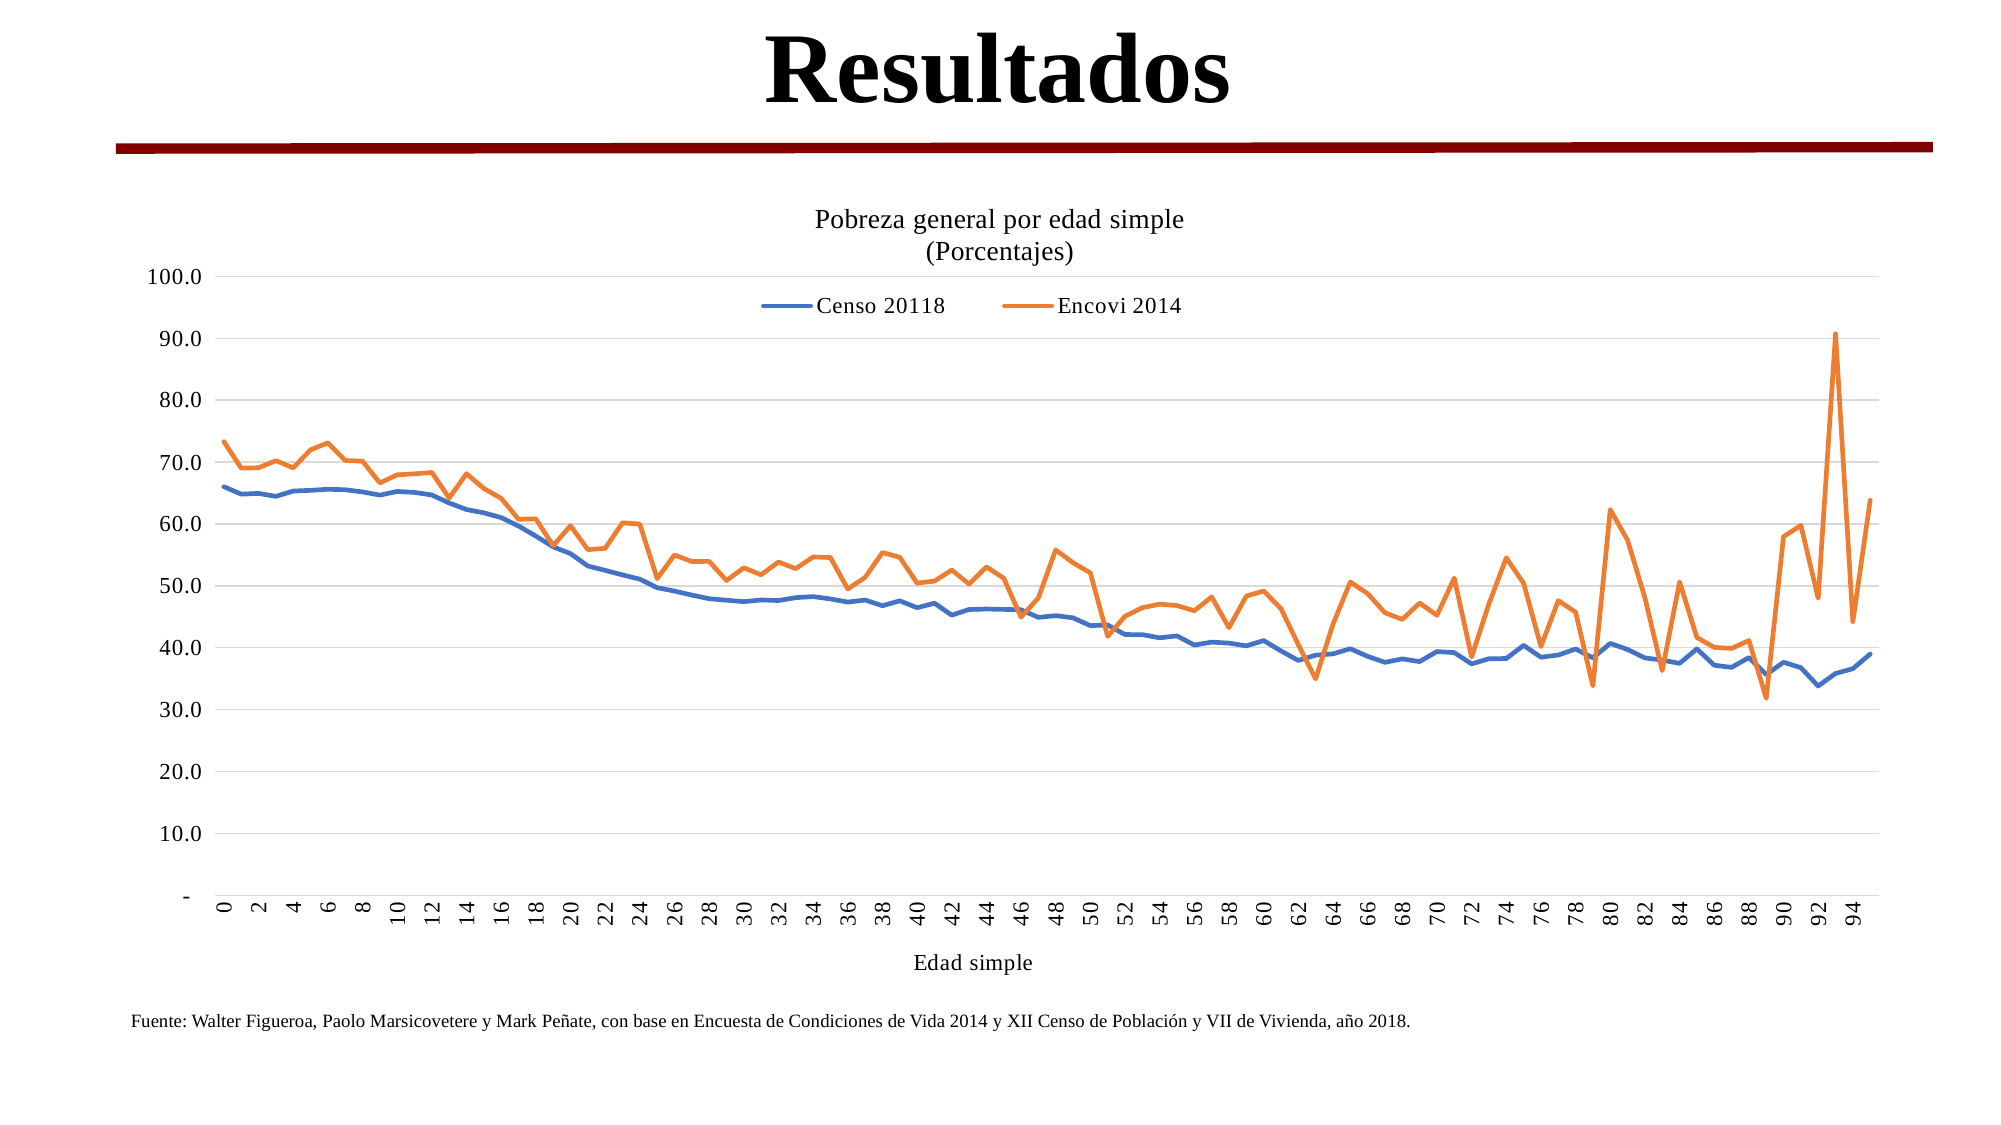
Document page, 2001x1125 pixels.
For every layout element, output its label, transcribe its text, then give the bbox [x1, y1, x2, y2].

text_box Fuente: Walter Figueroa, Paolo Marsicovetere y Mark Peñate, con base en Encuesta de Condiciones de Vida 2014 y XII Censo de Población y VII de Vivienda, año 2018. [115, 1001, 1570, 1039]
text_box Resultados [323, 5, 1674, 136]
chart [91, 171, 1909, 998]
